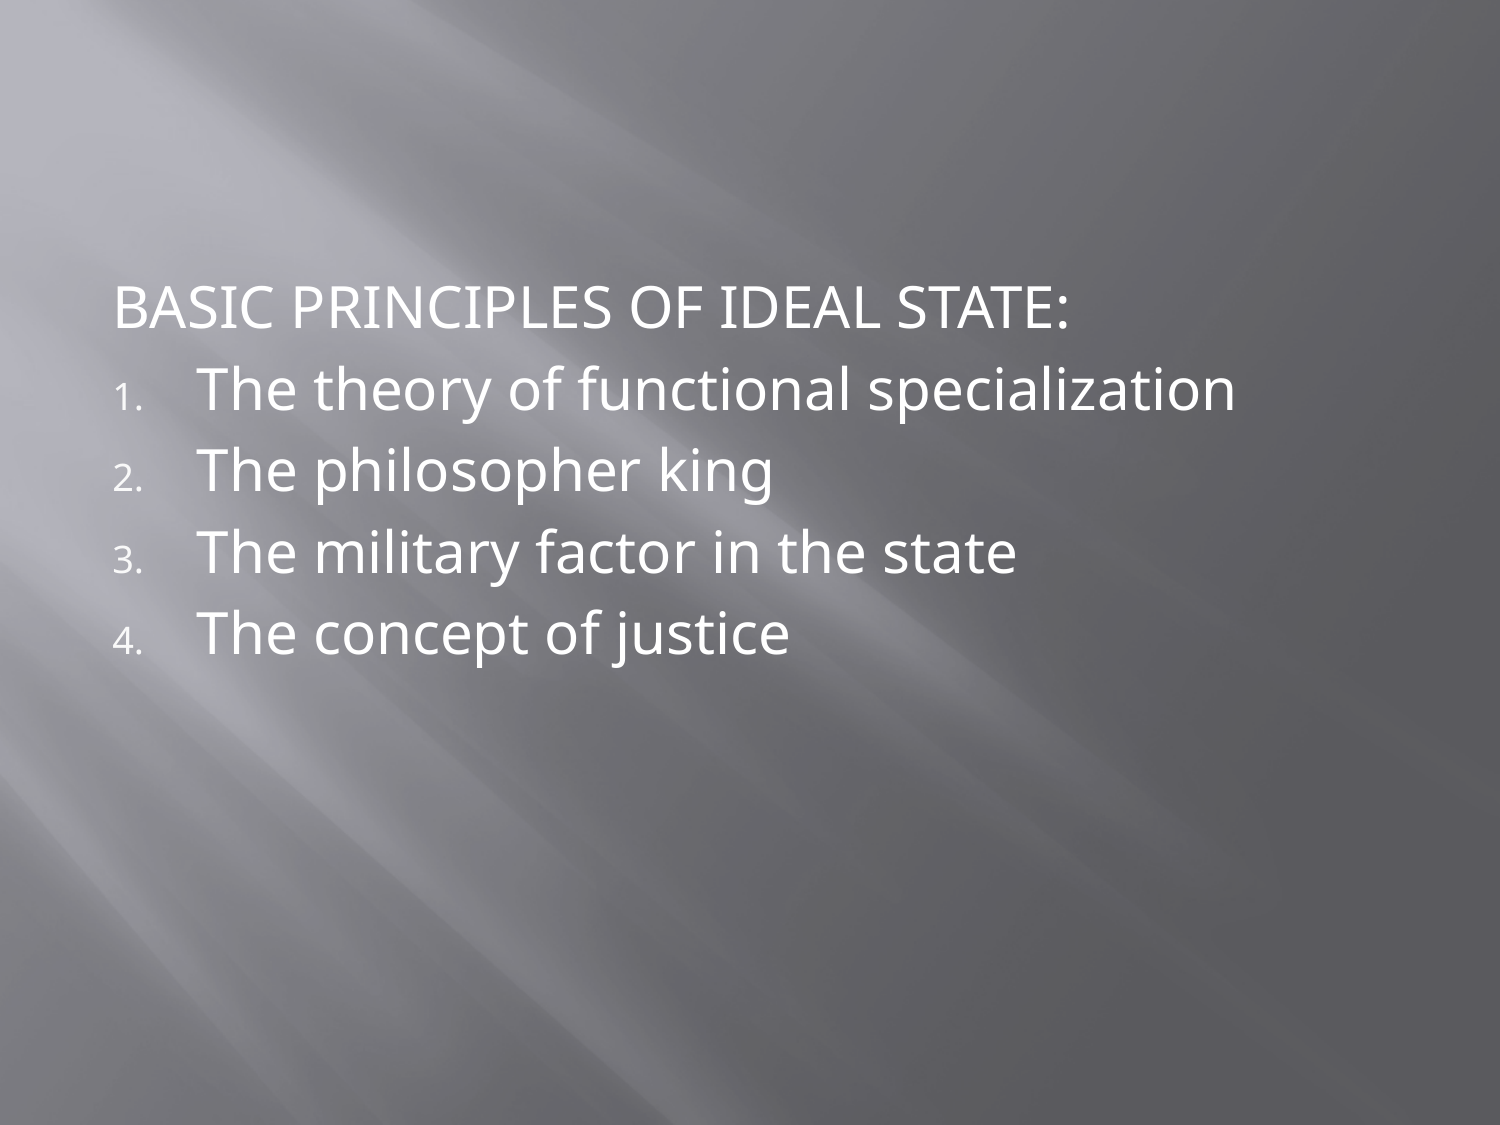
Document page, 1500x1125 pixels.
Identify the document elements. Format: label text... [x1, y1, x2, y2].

list BASIC PRINCIPLES OF IDEAL STATE: The theory of functional specialization The philosopher king The military factor in the state The concept of justice [75, 262, 1425, 1035]
